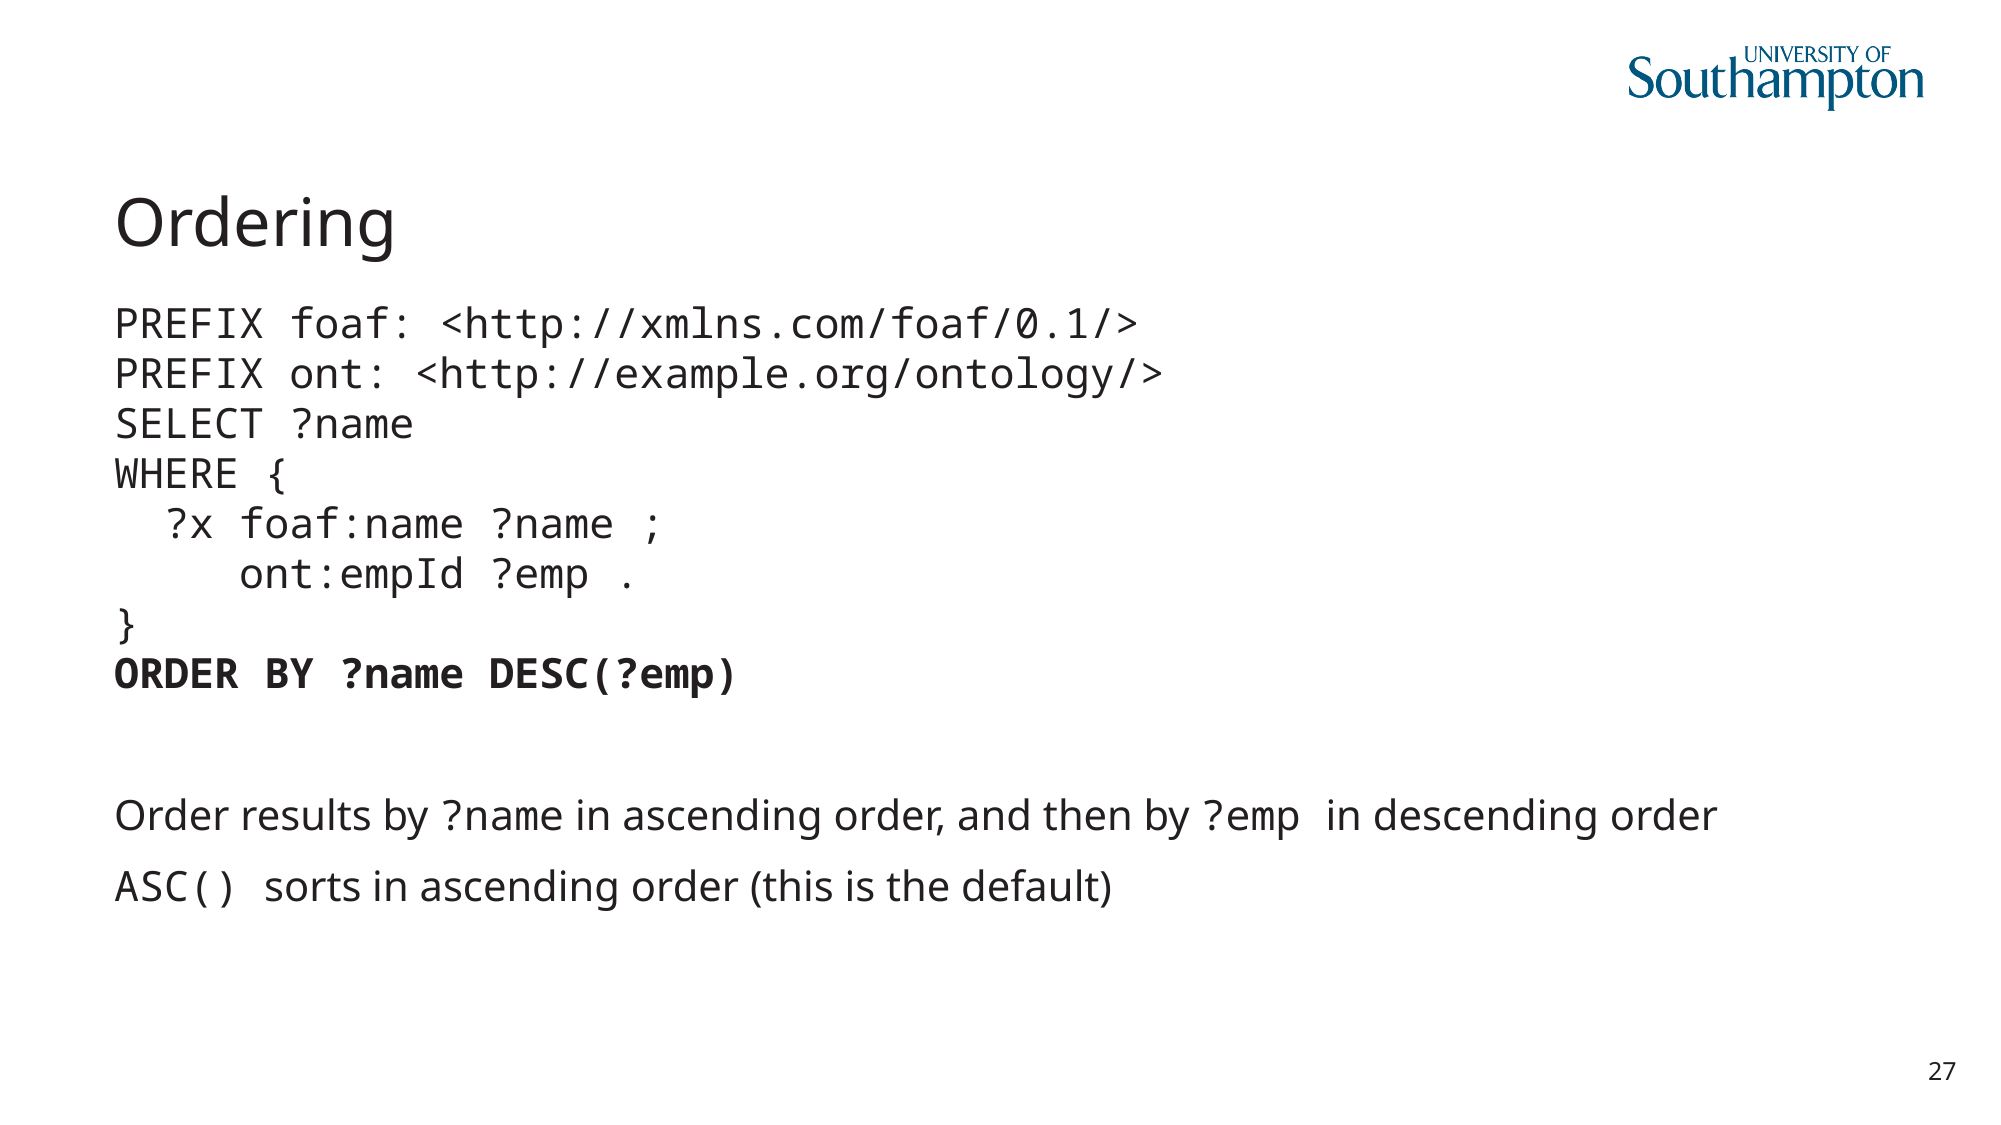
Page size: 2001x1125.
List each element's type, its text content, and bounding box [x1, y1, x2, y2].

picture [1629, 46, 1924, 111]
title Ordering [102, 113, 1898, 268]
picture [1629, 71, 1648, 95]
picture [1869, 48, 1877, 60]
list PREFIX foaf: <http://xmlns.com/foaf/0.1/> PREFIX ont: <http://example.org/ontology/> SELECT ?name WHERE { ?x foaf:name ?name ; ont:empId ?emp . } ORDER BY ?name DESC(?emp) Order results by ?name in ascending order, and then by ?emp in descending order ASC() sorts in ascending order (this is the default) [102, 290, 1898, 1024]
